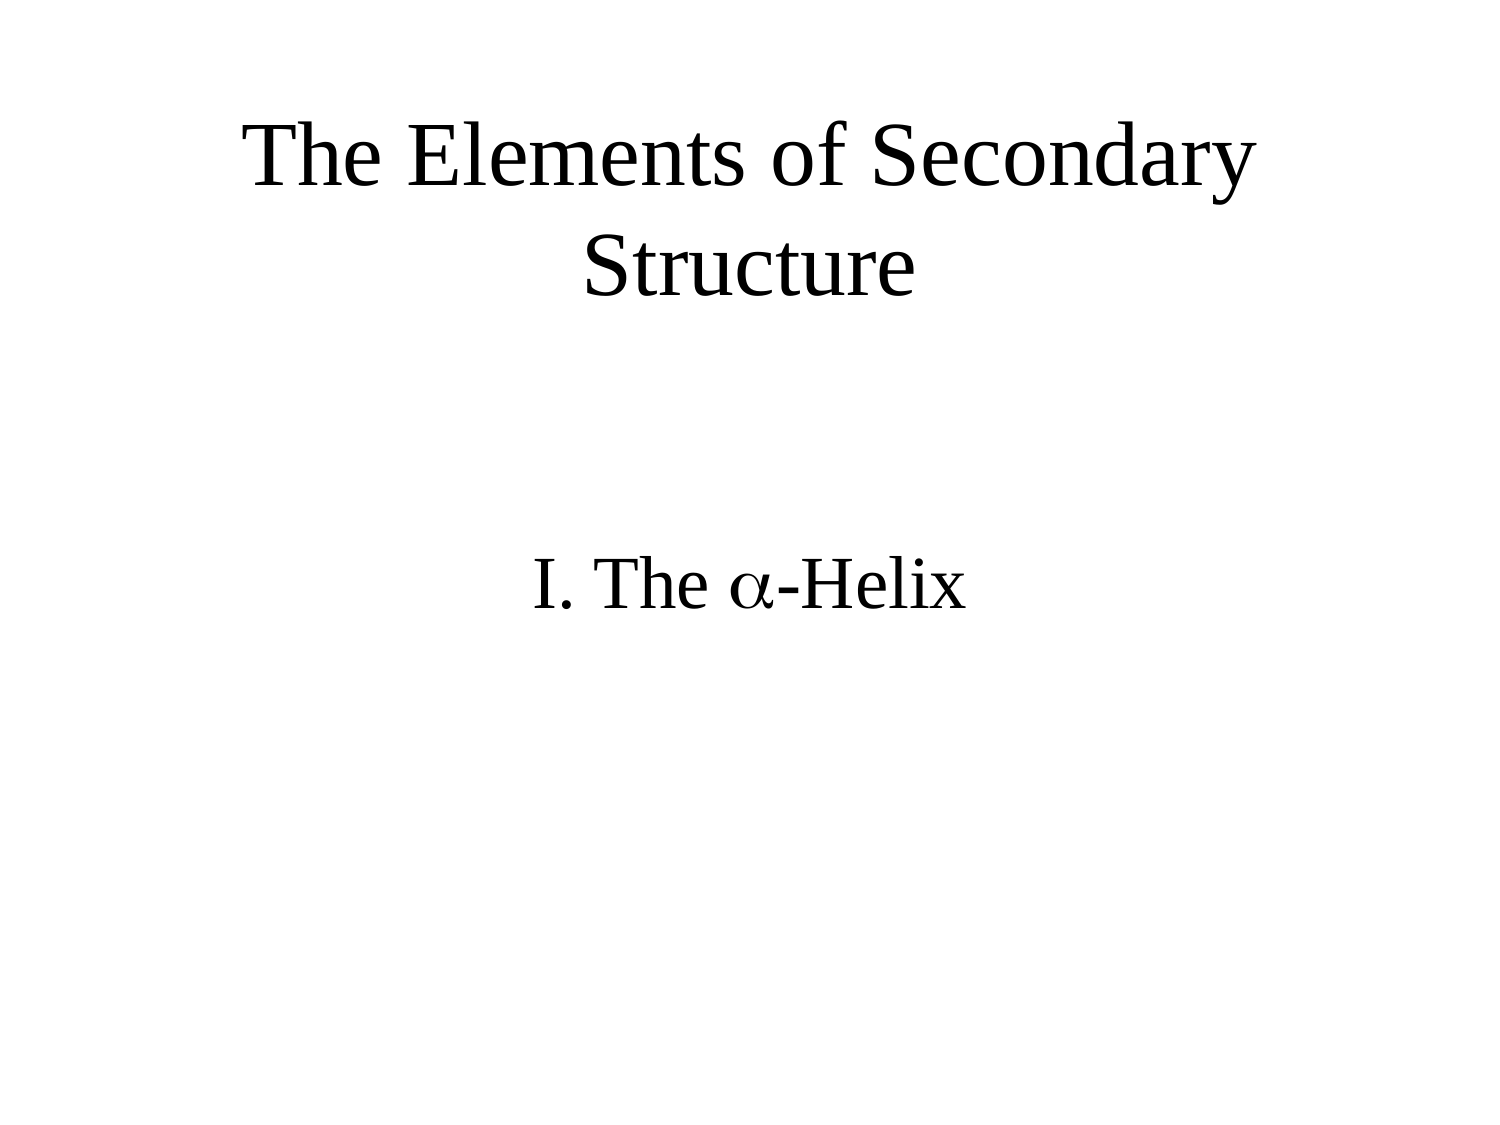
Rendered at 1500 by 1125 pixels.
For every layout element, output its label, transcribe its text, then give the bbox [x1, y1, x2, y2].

title The Elements of Secondary Structure I. The a-Helix [112, 99, 1388, 288]
